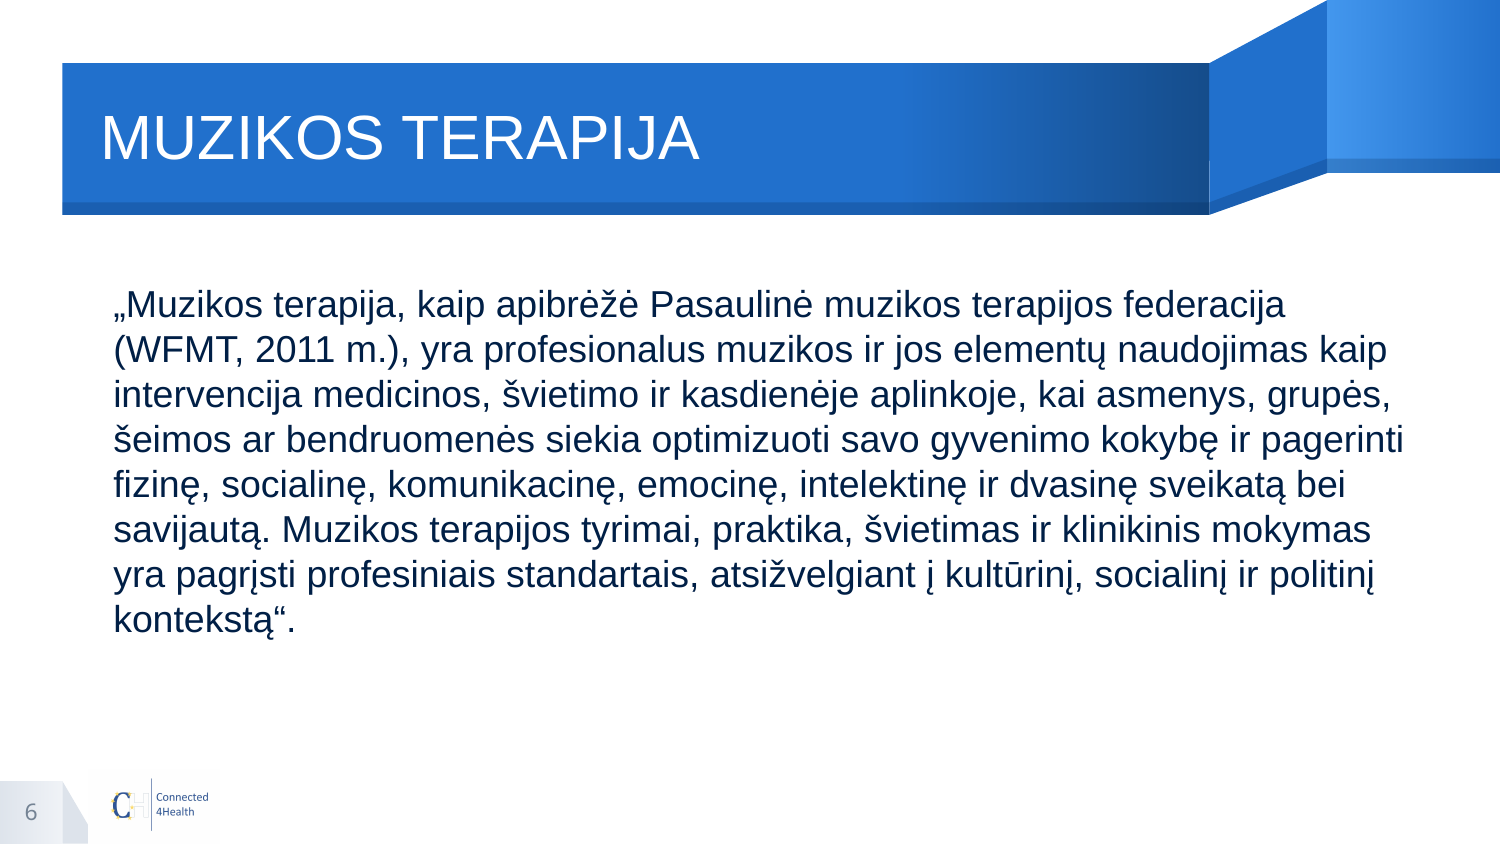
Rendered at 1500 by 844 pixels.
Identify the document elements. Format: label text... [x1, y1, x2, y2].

title MUZIKOS TERAPIJA [100, 64, 1210, 215]
slide_number 6 [0, 781, 63, 844]
list „Muzikos terapija, kaip apibrėžė Pasaulinė muzikos terapijos federacija (WFMT, 2011 m.), yra profesionalus muzikos ir jos elementų naudojimas kaip intervencija medicinos, švietimo ir kasdienėje aplinkoje, kai asmenys, grupės, šeimos ar bendruomenės siekia optimizuoti savo gyvenimo kokybę ir pagerinti fizinę, socialinę, komunikacinę, emocinę, intelektinę ir dvasinę sveikatą bei savijautą. Muzikos terapijos tyrimai, praktika, švietimas ir klinikinis mokymas yra pagrįsti profesiniais standartais, atsižvelgiant į kultūrinį, socialinį ir politinį kontekstą“. [100, 279, 1412, 744]
picture [88, 769, 220, 844]
